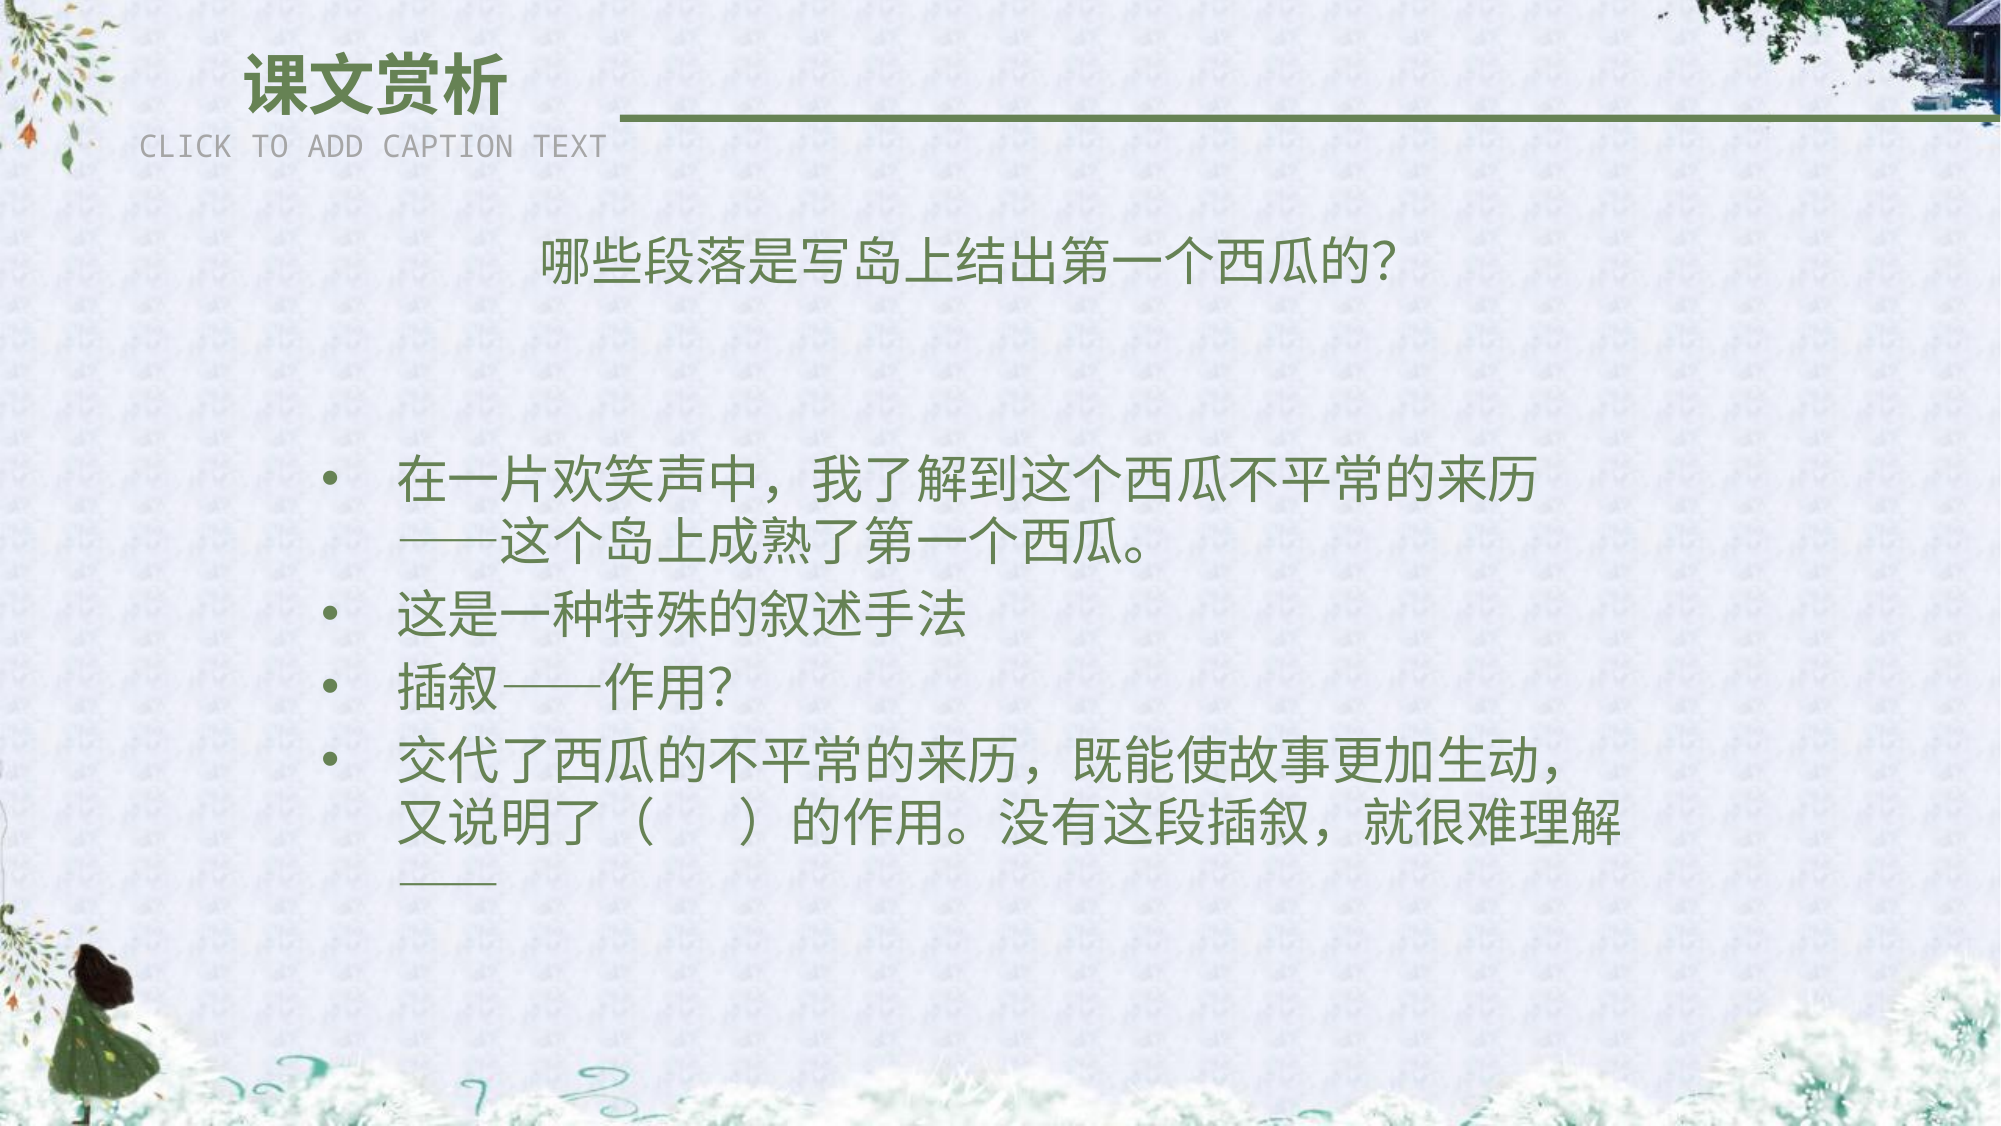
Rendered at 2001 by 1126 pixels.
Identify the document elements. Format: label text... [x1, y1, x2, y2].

picture [0, 0, 2001, 1126]
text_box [105, 42, 2001, 164]
text_box 在一片欢笑声中，我了解到这个西瓜不平常的来历——这个岛上成熟了第一个西瓜。 这是一种特殊的叙述手法 插叙——作用？ 交代了西瓜的不平常的来历，既能使故事更加生动，又说明了（ ）的作用。没有这段插叙，就很难理解—— [306, 438, 1657, 1126]
text_box 哪些段落是写岛上结出第一个西瓜的？ [268, 221, 1694, 409]
